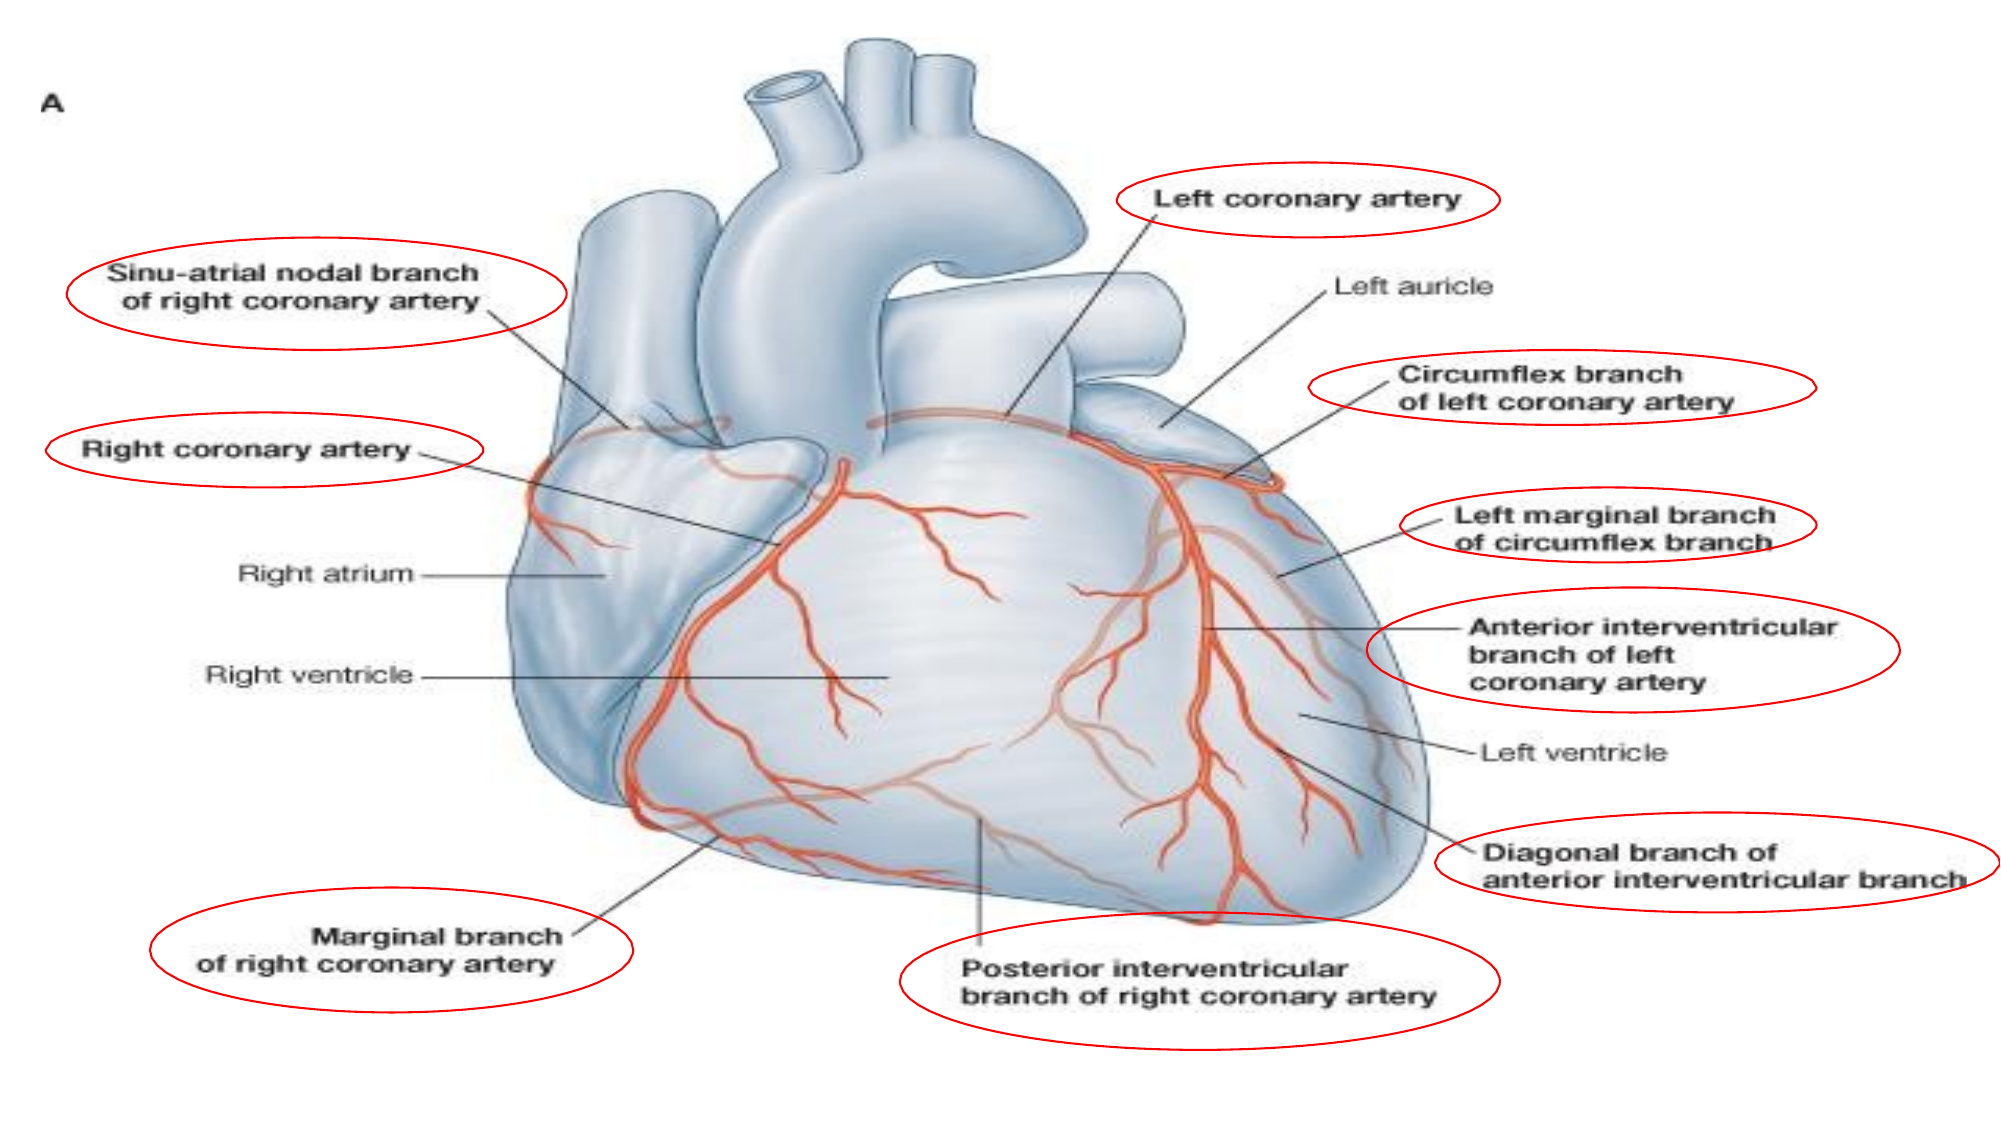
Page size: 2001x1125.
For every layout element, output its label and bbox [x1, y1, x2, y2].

text_box [45, 412, 484, 488]
text_box [1308, 349, 1817, 425]
text_box [1434, 812, 2000, 913]
text_box [1116, 162, 1501, 238]
text_box [66, 237, 567, 351]
text_box [899, 912, 1500, 1050]
text_box [40, 37, 1967, 1013]
text_box [149, 887, 634, 1013]
text_box [1366, 587, 1900, 713]
text_box [1399, 487, 1817, 563]
